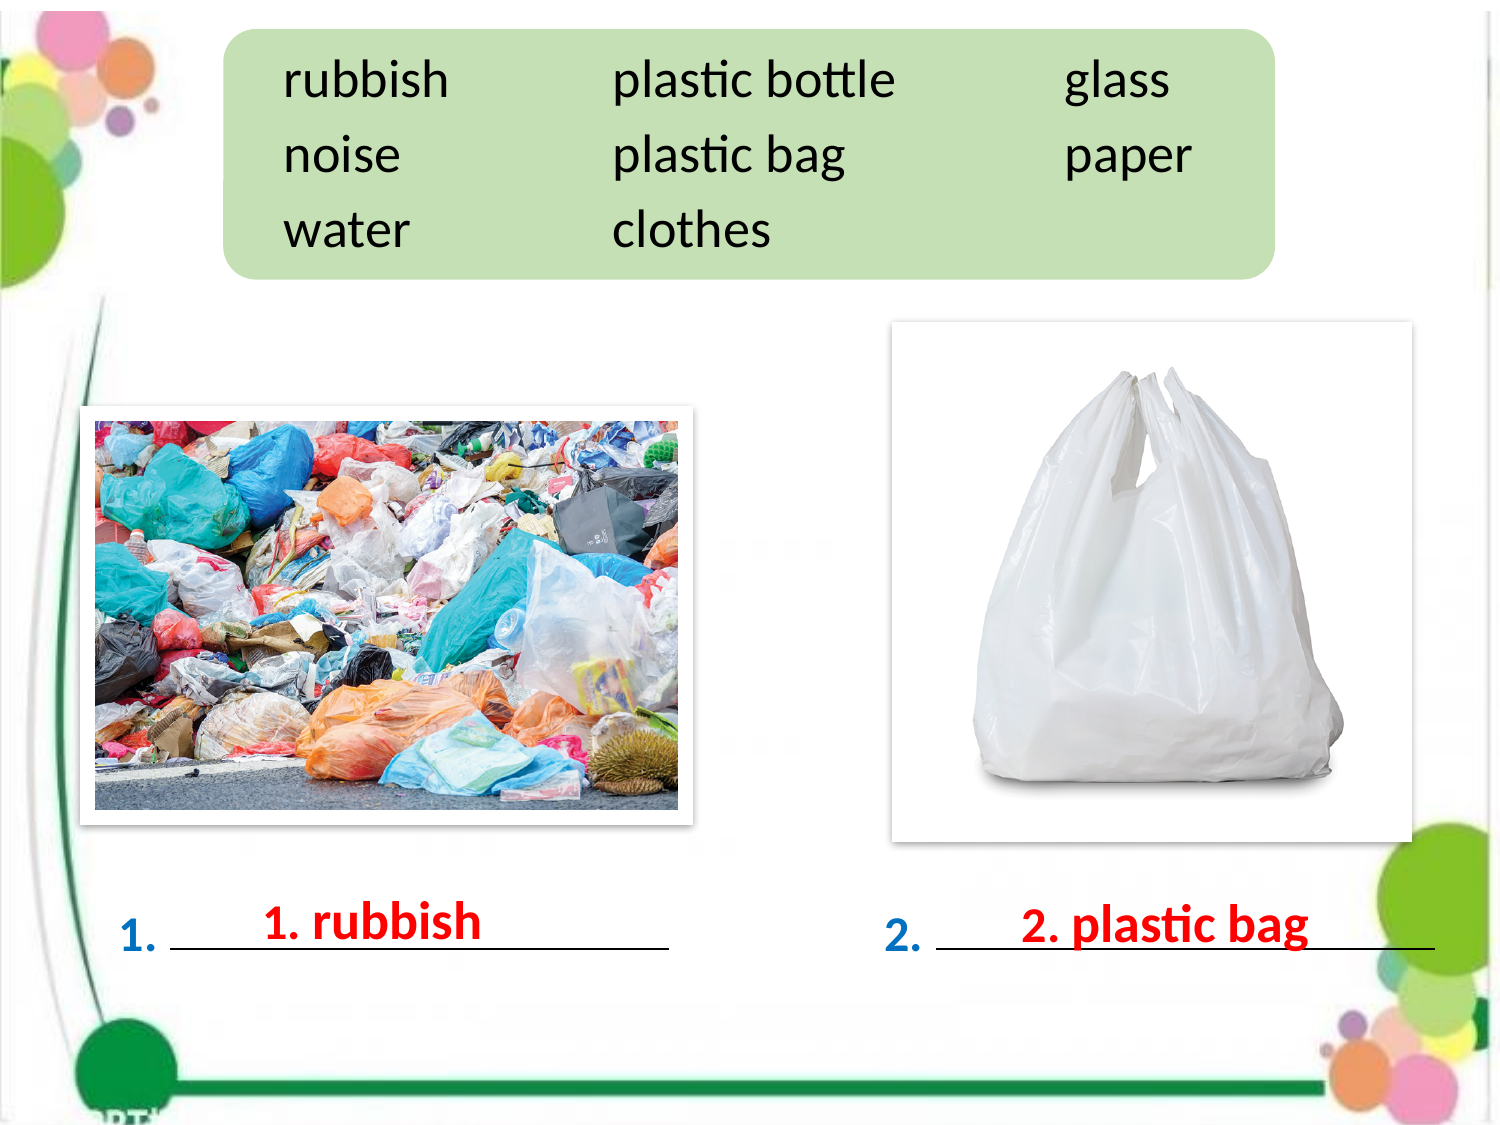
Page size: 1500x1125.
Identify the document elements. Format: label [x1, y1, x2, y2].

text_box [869, 893, 1435, 970]
picture [0, 11, 1500, 1125]
text_box [104, 893, 669, 970]
